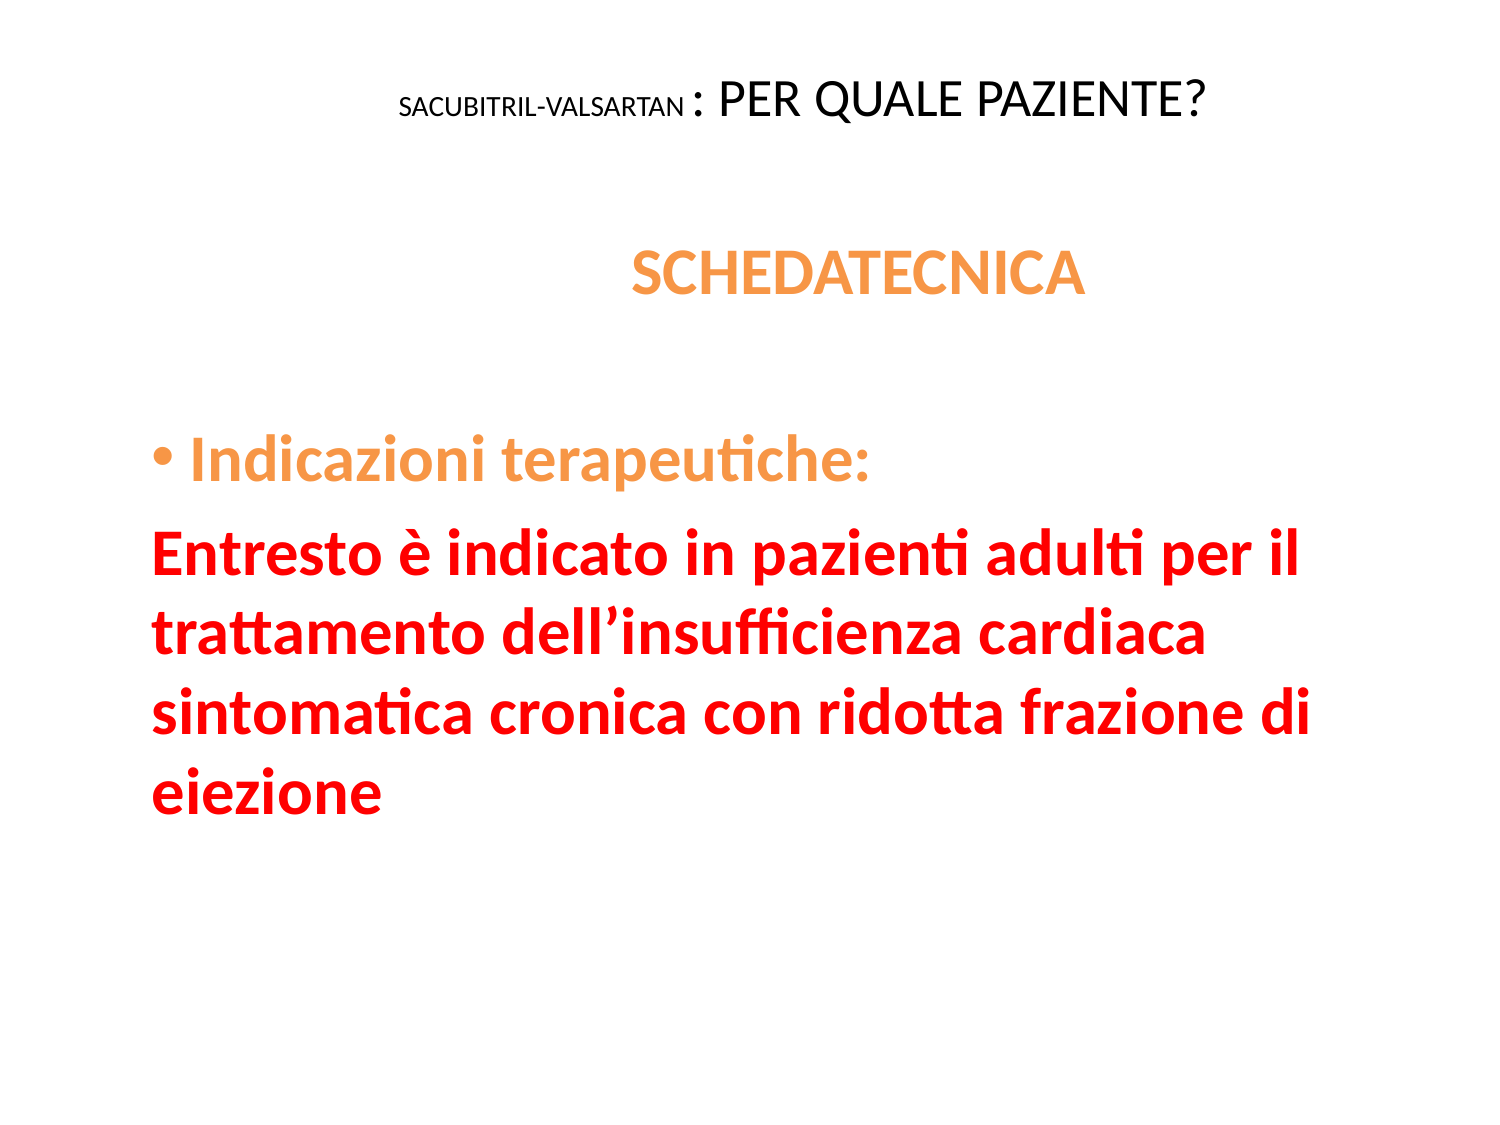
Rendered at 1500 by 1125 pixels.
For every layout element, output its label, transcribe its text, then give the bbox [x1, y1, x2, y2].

list SCHEDATECNICA Indicazioni terapeutiche: Entresto è indicato in pazienti adulti per il trattamento dell’insufficienza cardiaca sintomatica cronica con ridotta frazione di eiezione [136, 220, 1500, 1032]
title SACUBITRIL-VALSARTAN : PER QUALE PAZIENTE? [107, 53, 1500, 136]
